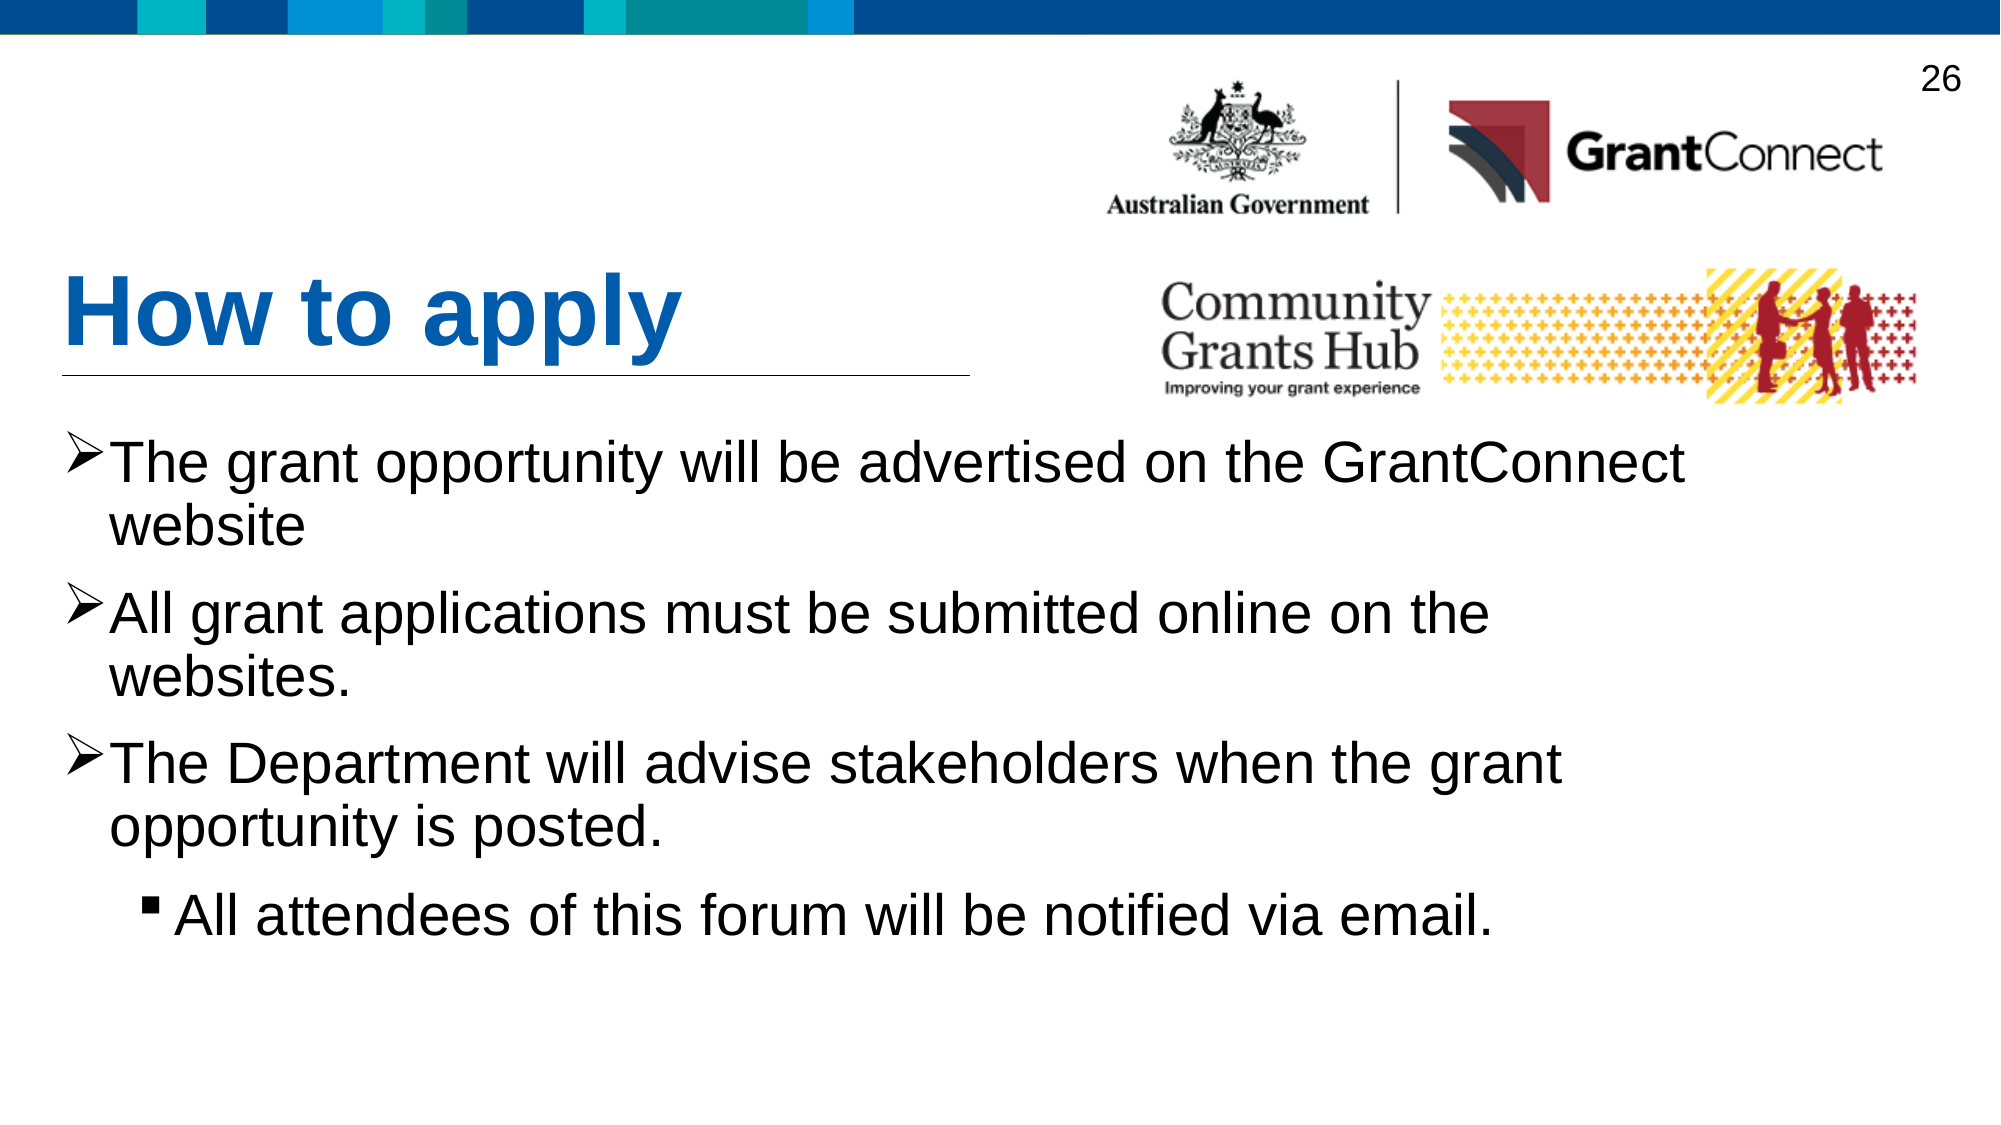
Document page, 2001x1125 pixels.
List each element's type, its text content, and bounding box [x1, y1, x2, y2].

text_box The grant opportunity will be advertised on the GrantConnect website All grant applications must be submitted online on the websites. The Department will advise stakeholders when the grant opportunity is posted. All attendees of this forum will be notified via email. [47, 424, 1719, 1034]
text_box 26 [1905, 46, 1981, 107]
text_box How to apply [62, 237, 1126, 344]
picture [1063, 52, 1953, 447]
